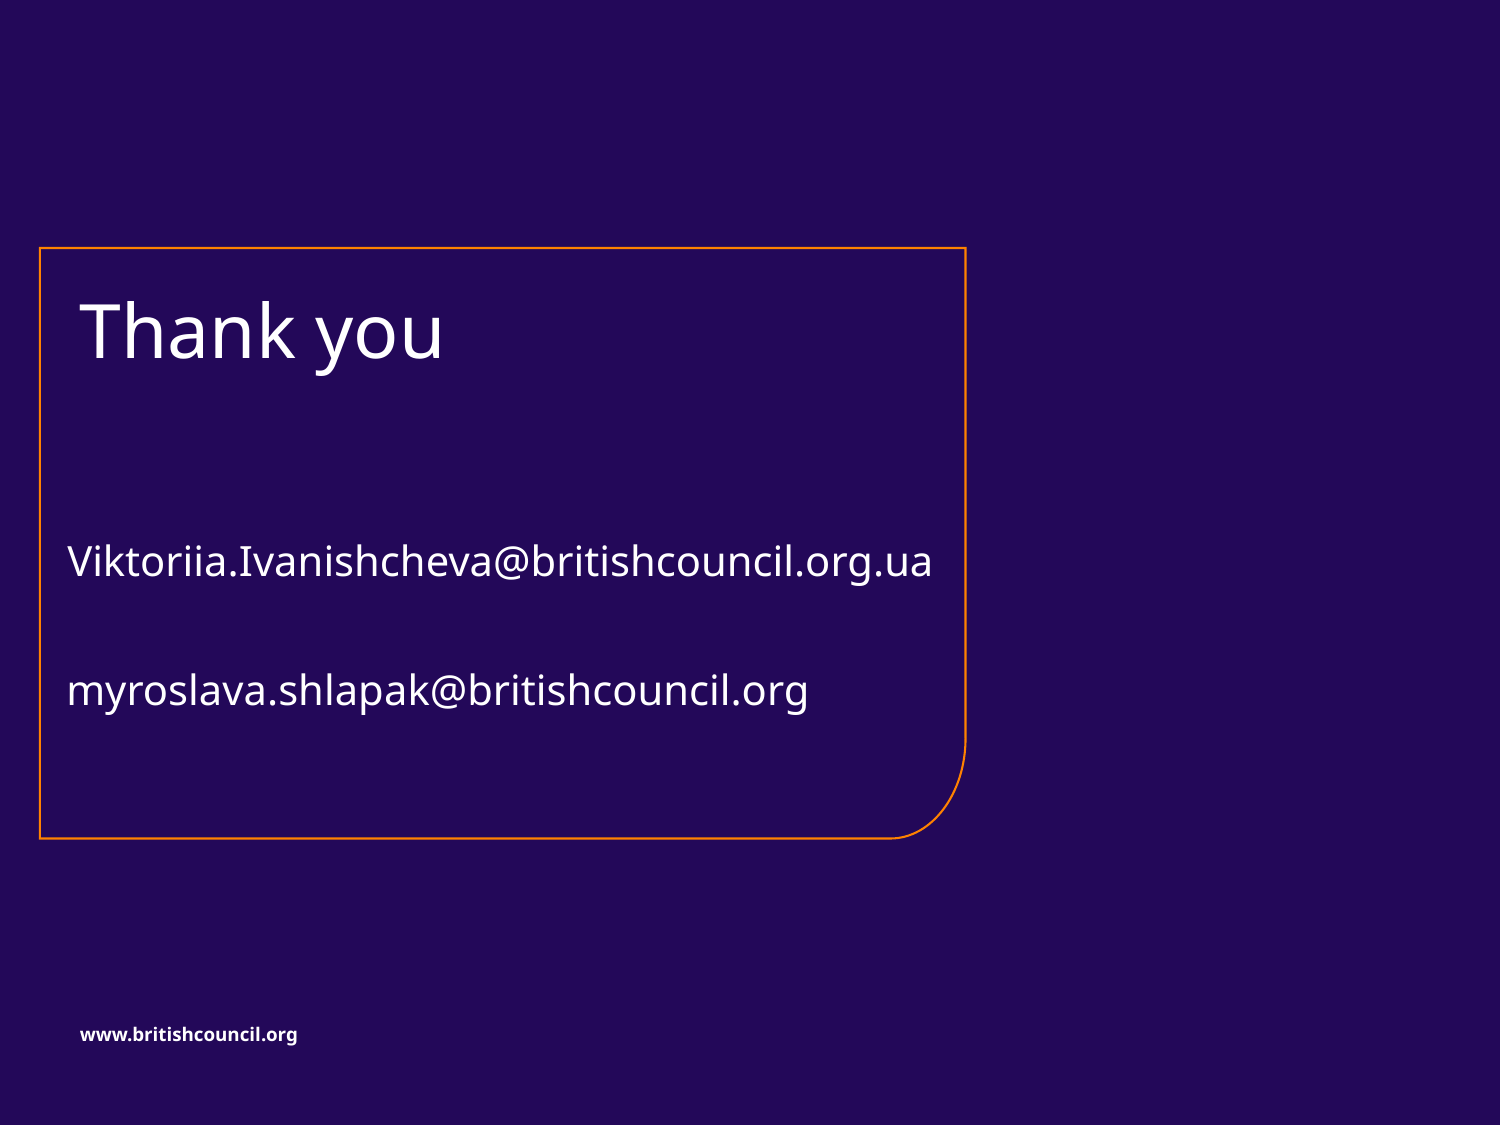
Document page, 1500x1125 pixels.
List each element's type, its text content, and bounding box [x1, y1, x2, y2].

text_box myroslava.shlapak@britishcouncil.org [51, 656, 825, 722]
footer www.britishcouncil.org [79, 1015, 1415, 1046]
text_box Viktoriia.Ivanishcheva@britishcouncil.org.ua [52, 527, 971, 593]
title Thank you [79, 283, 926, 520]
